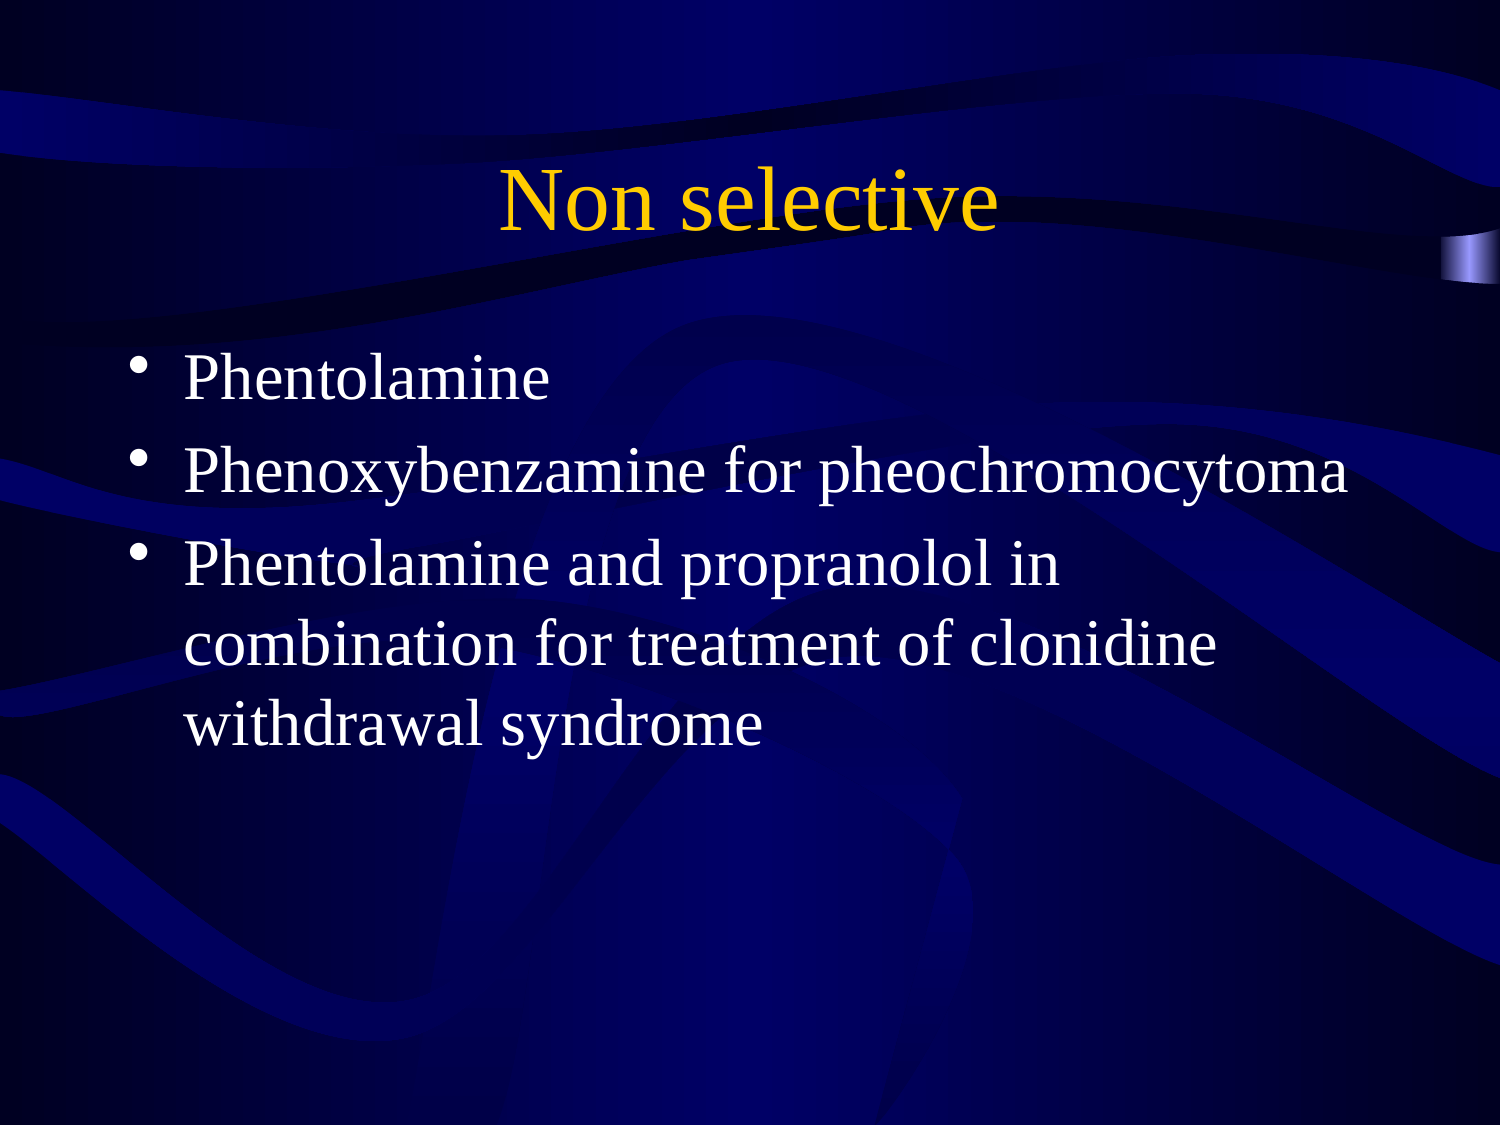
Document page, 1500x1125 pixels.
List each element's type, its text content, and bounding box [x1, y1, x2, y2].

title Non selective [112, 99, 1388, 288]
list Phentolamine Phenoxybenzamine for pheochromocytoma Phentolamine and propranolol in combination for treatment of clonidine withdrawal syndrome [112, 324, 1388, 1000]
